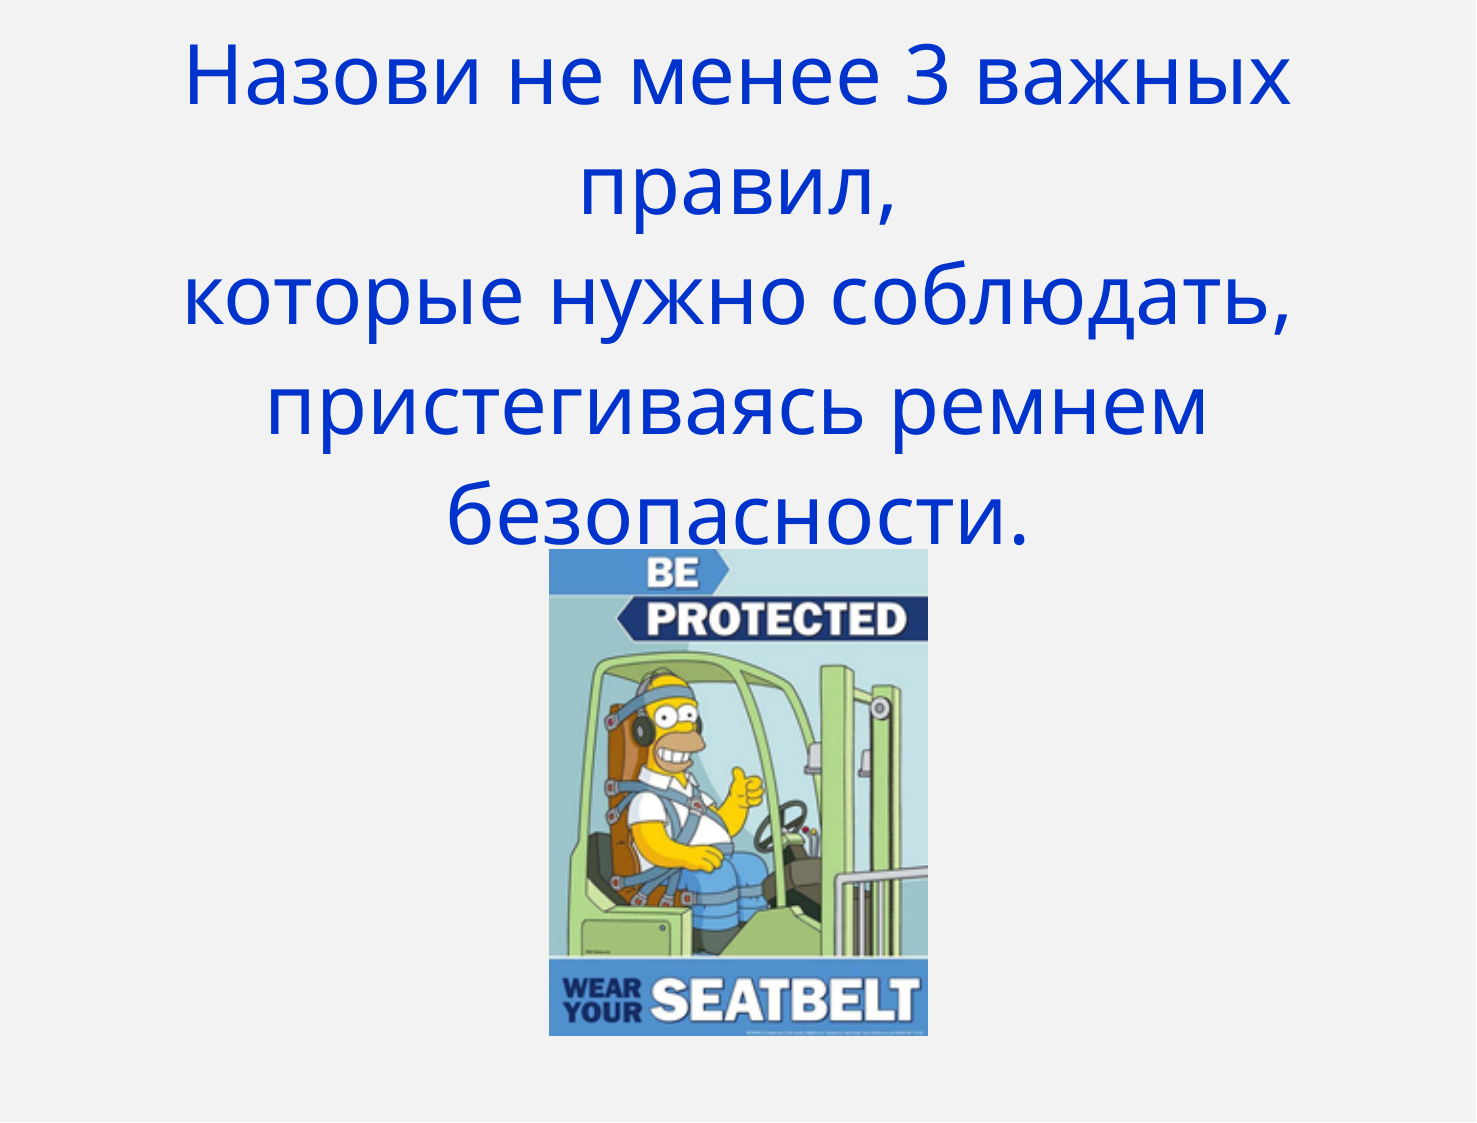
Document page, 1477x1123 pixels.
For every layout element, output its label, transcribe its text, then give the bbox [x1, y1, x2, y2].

text_box Назови не менее 3 важных правил, которые нужно соблюдать, пристегиваясь ремнем безопасности. [53, 76, 1424, 497]
picture [548, 549, 928, 1037]
